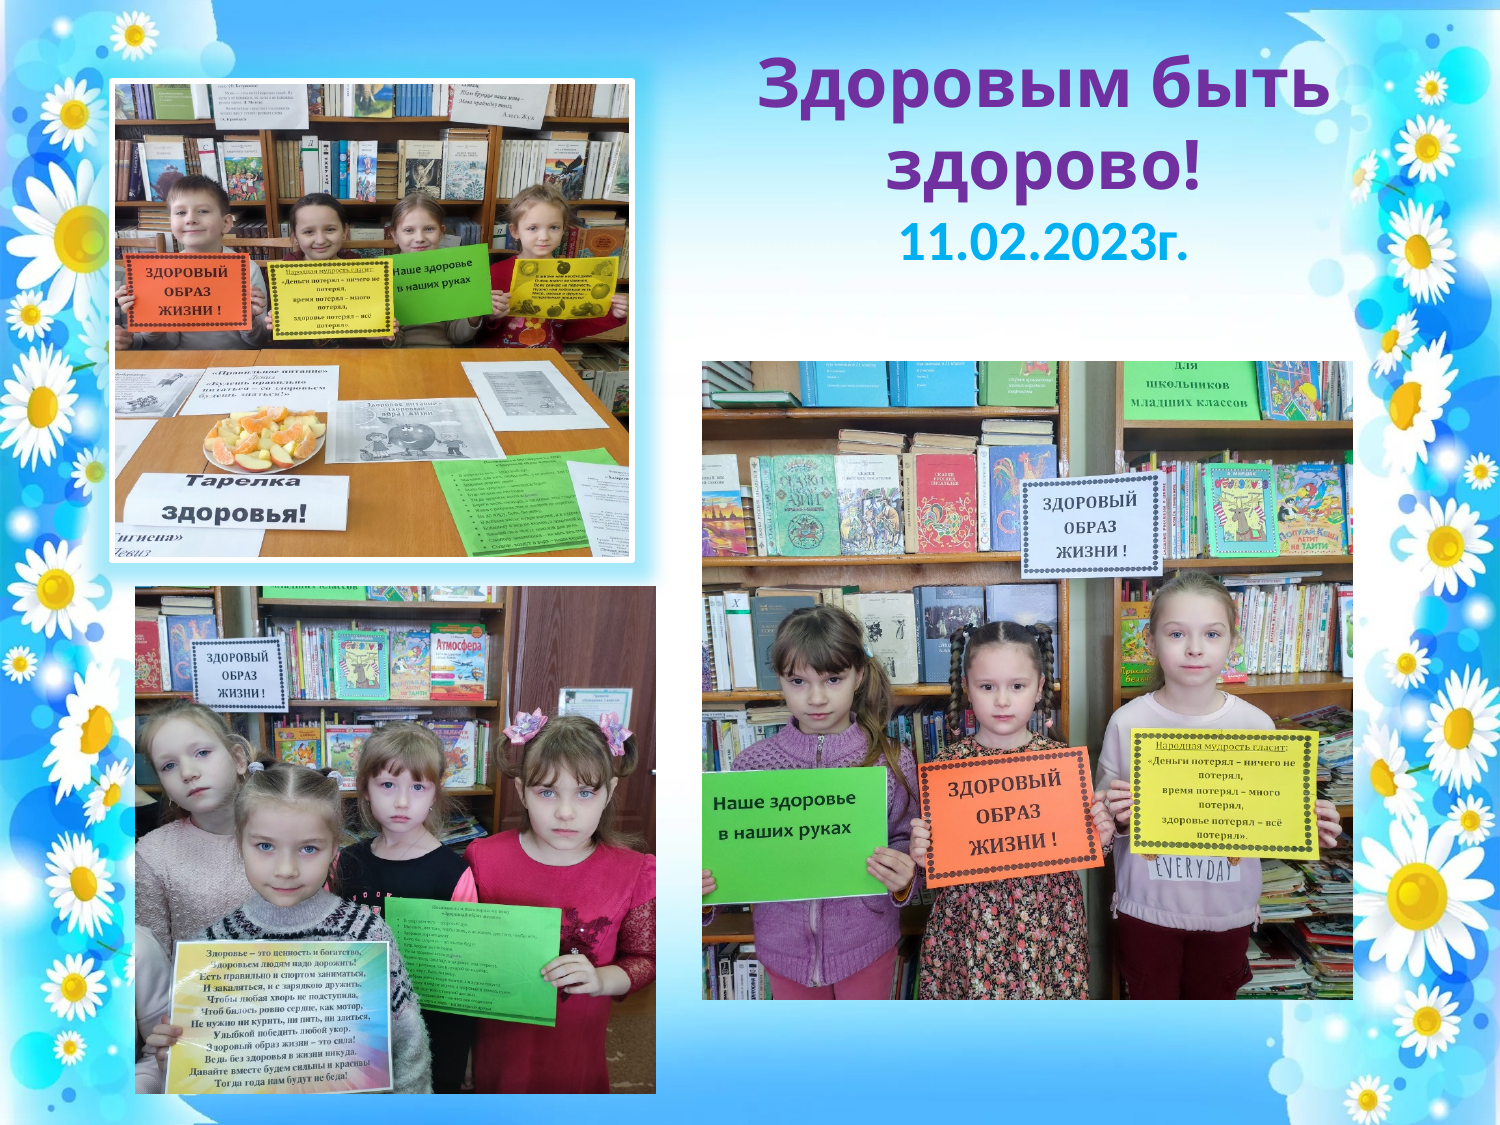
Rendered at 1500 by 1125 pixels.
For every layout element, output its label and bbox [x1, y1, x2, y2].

picture [702, 361, 1353, 1000]
list [0, 0, 1500, 1125]
picture [135, 585, 656, 1095]
picture [114, 84, 630, 558]
